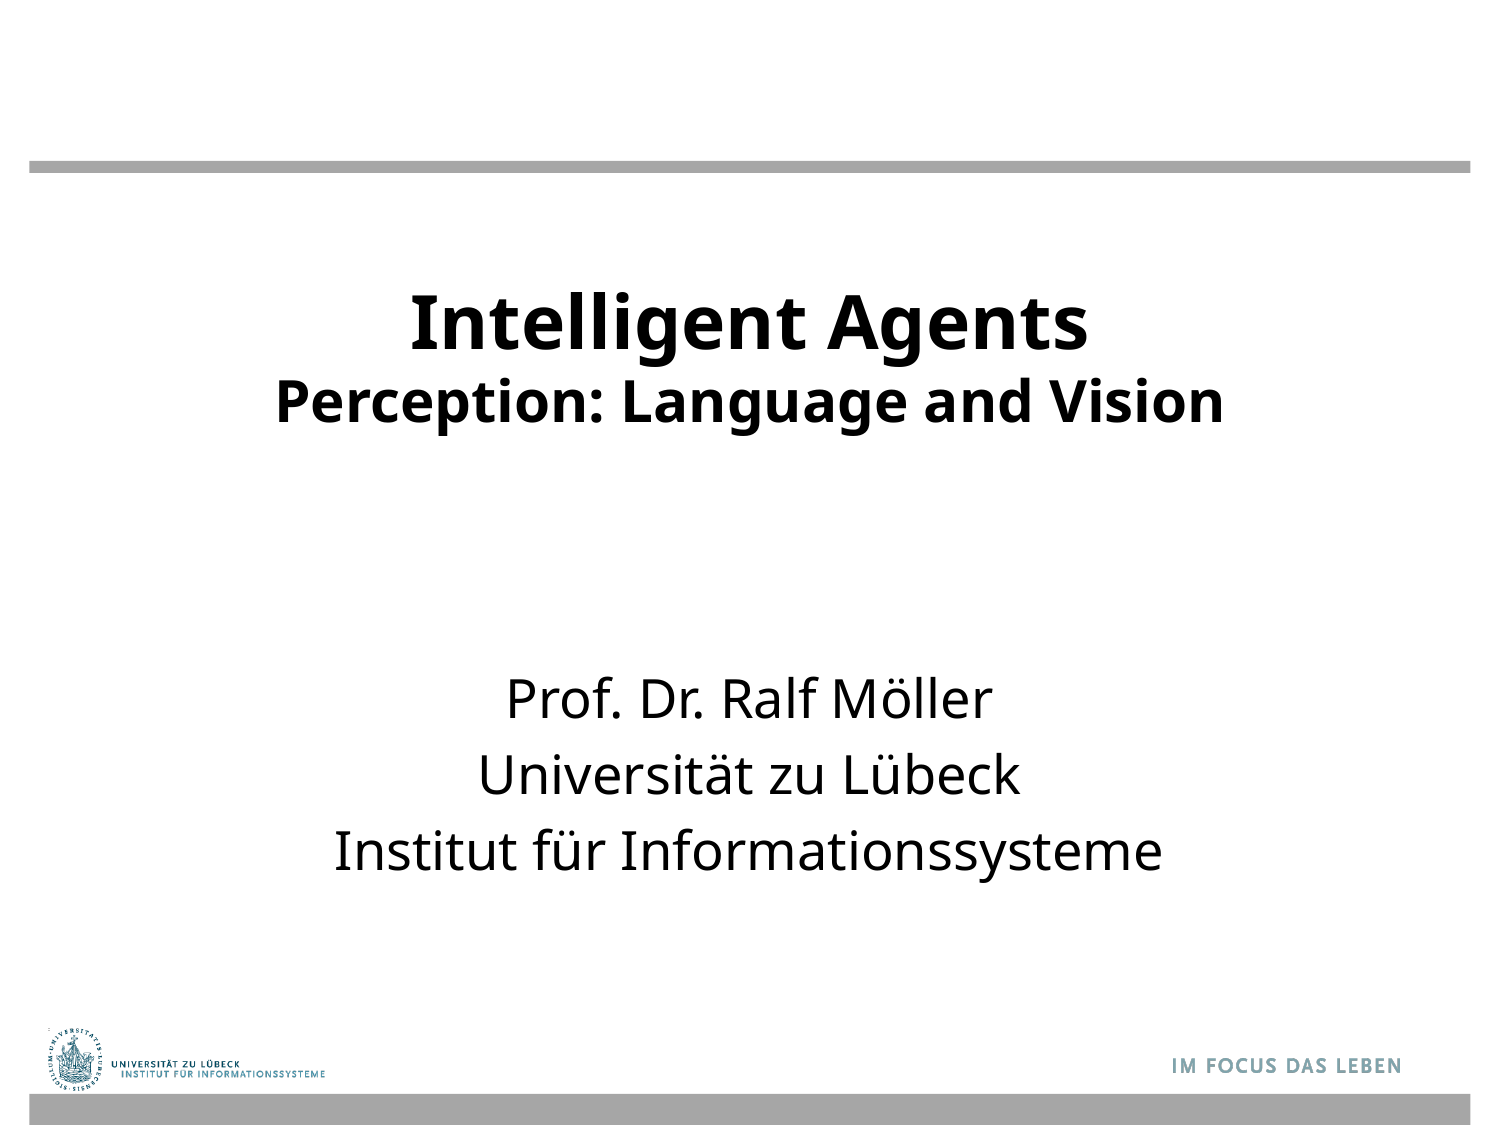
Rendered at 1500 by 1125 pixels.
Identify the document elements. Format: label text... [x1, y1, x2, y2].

title Intelligent Agents Perception: Language and Vision [112, 267, 1388, 468]
subtitle Prof. Dr. Ralf Möller Universität zu Lübeck Institut für Informationssysteme [225, 656, 1275, 988]
picture [1173, 1058, 1400, 1073]
